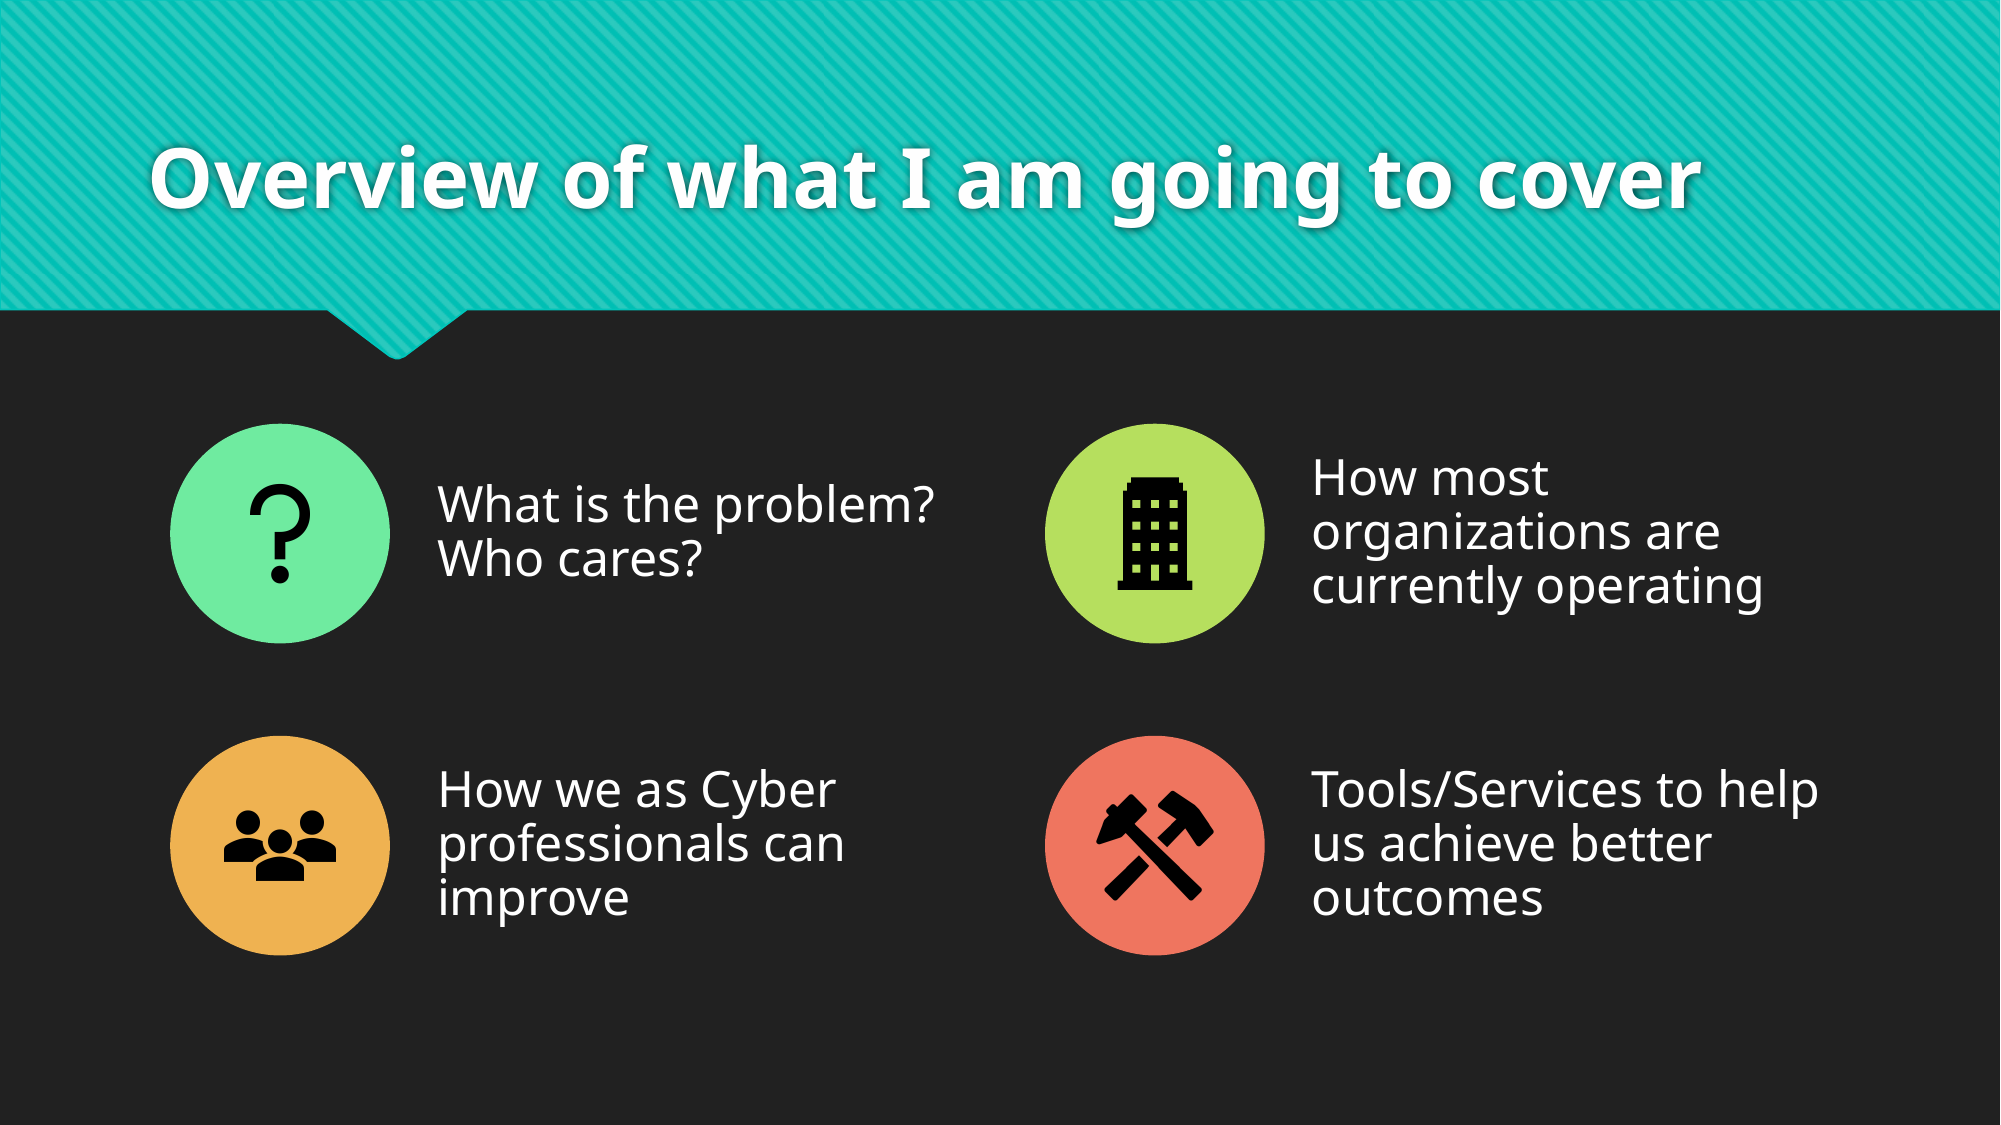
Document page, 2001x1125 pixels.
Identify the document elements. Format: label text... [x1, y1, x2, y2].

title Overview of what I am going to cover [132, 73, 1868, 233]
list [134, 417, 1866, 962]
